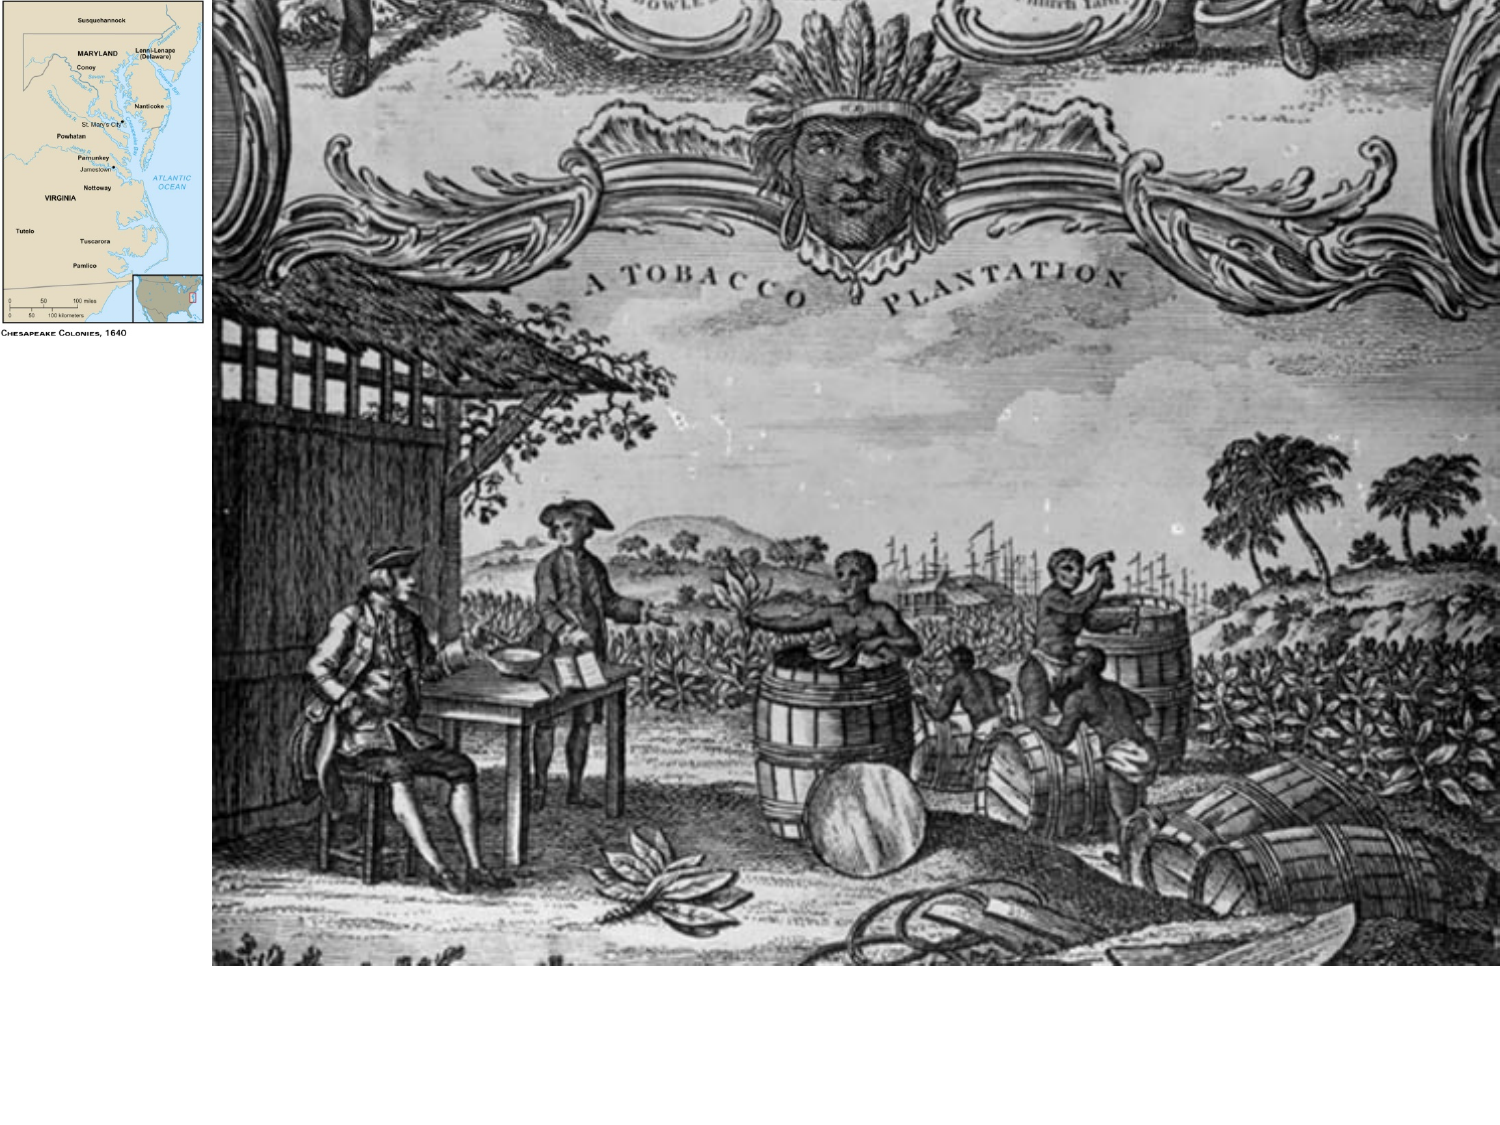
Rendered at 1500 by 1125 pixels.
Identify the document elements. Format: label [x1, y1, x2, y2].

picture [212, 0, 1500, 966]
picture [0, 0, 205, 338]
